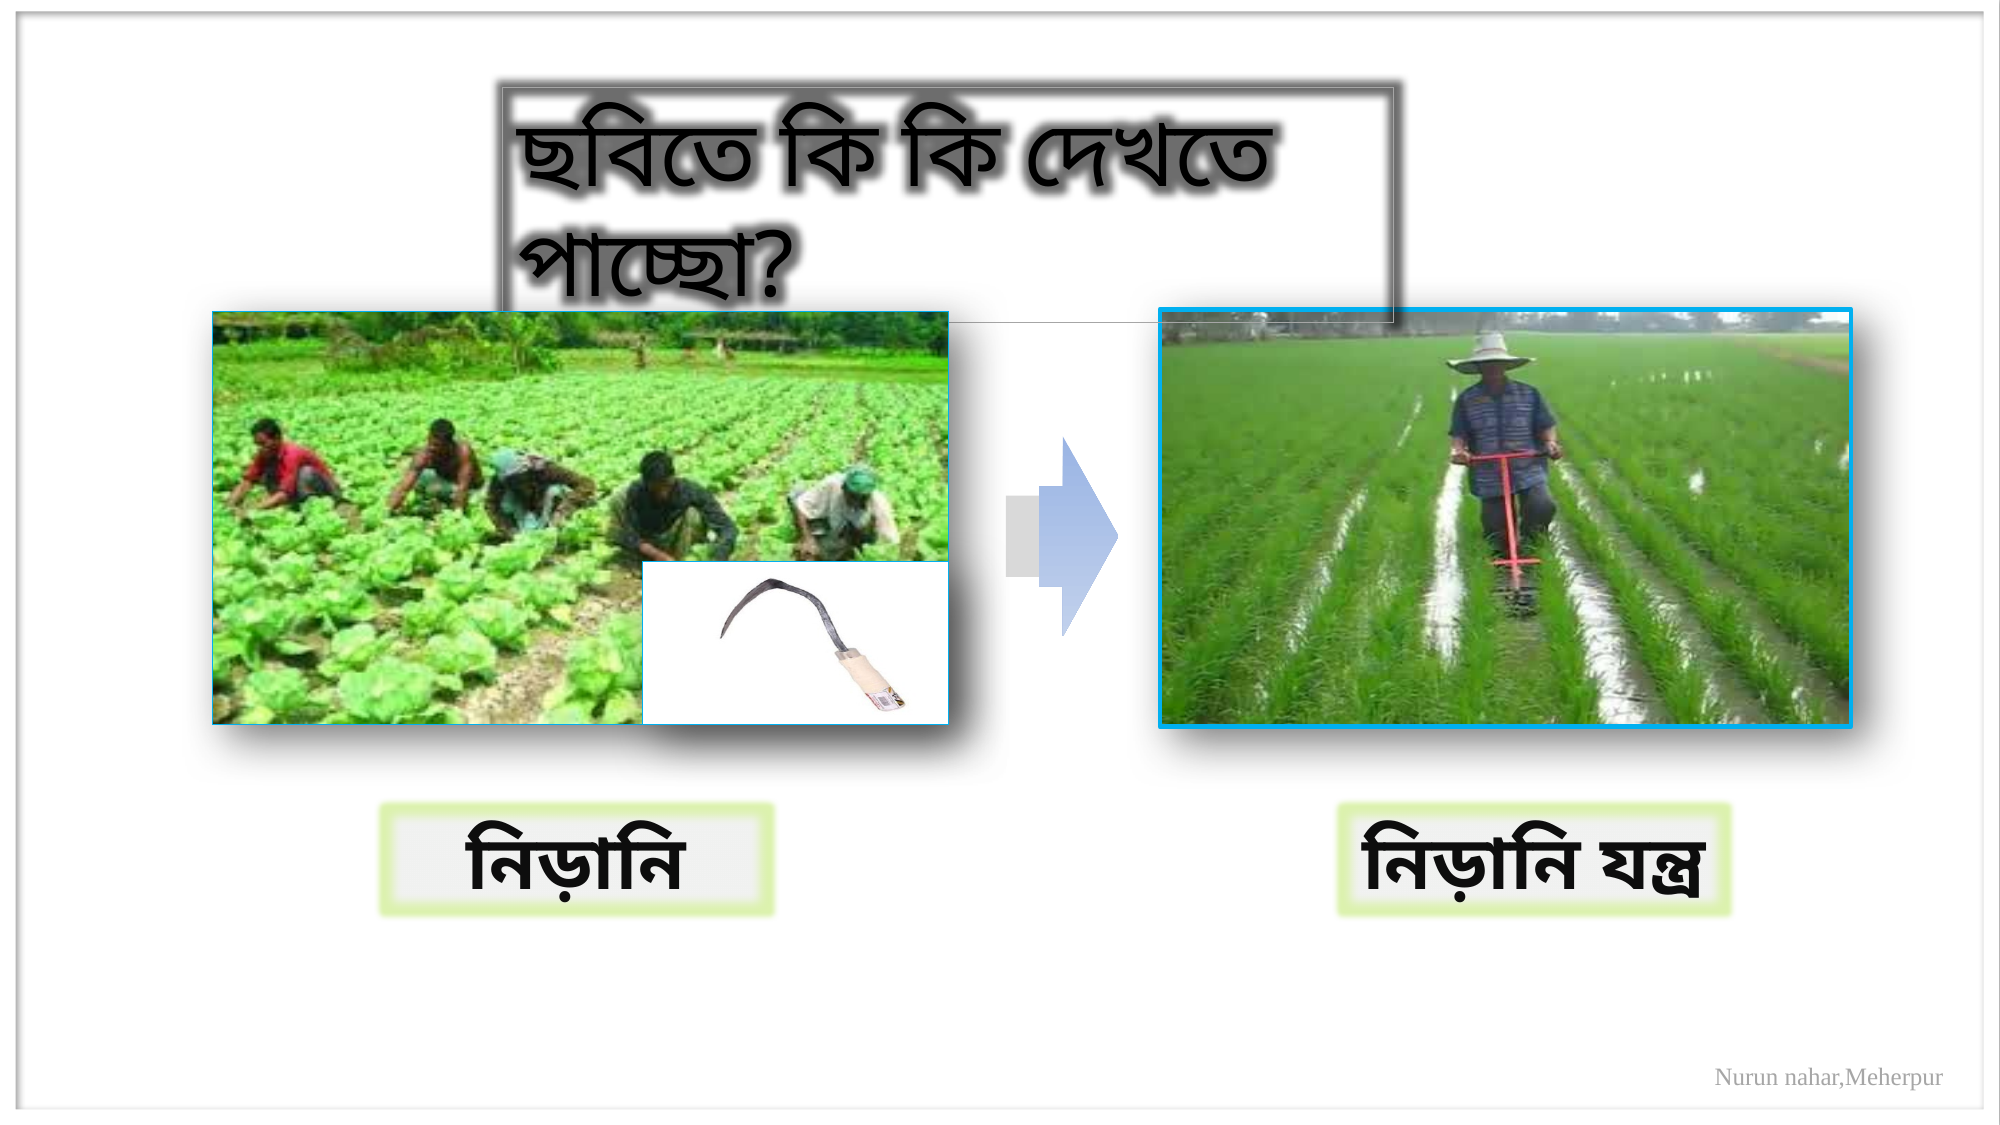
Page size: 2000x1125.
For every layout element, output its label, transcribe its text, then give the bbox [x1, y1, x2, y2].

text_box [211, 311, 949, 726]
picture [1163, 313, 1848, 723]
text_box নিড়ানি যন্ত্র [1359, 824, 1710, 895]
text_box ছবিতে কি কি দেখতে পাচ্ছো? [502, 87, 1394, 323]
text_box নিড়ানি [401, 824, 752, 894]
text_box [1005, 436, 1119, 637]
